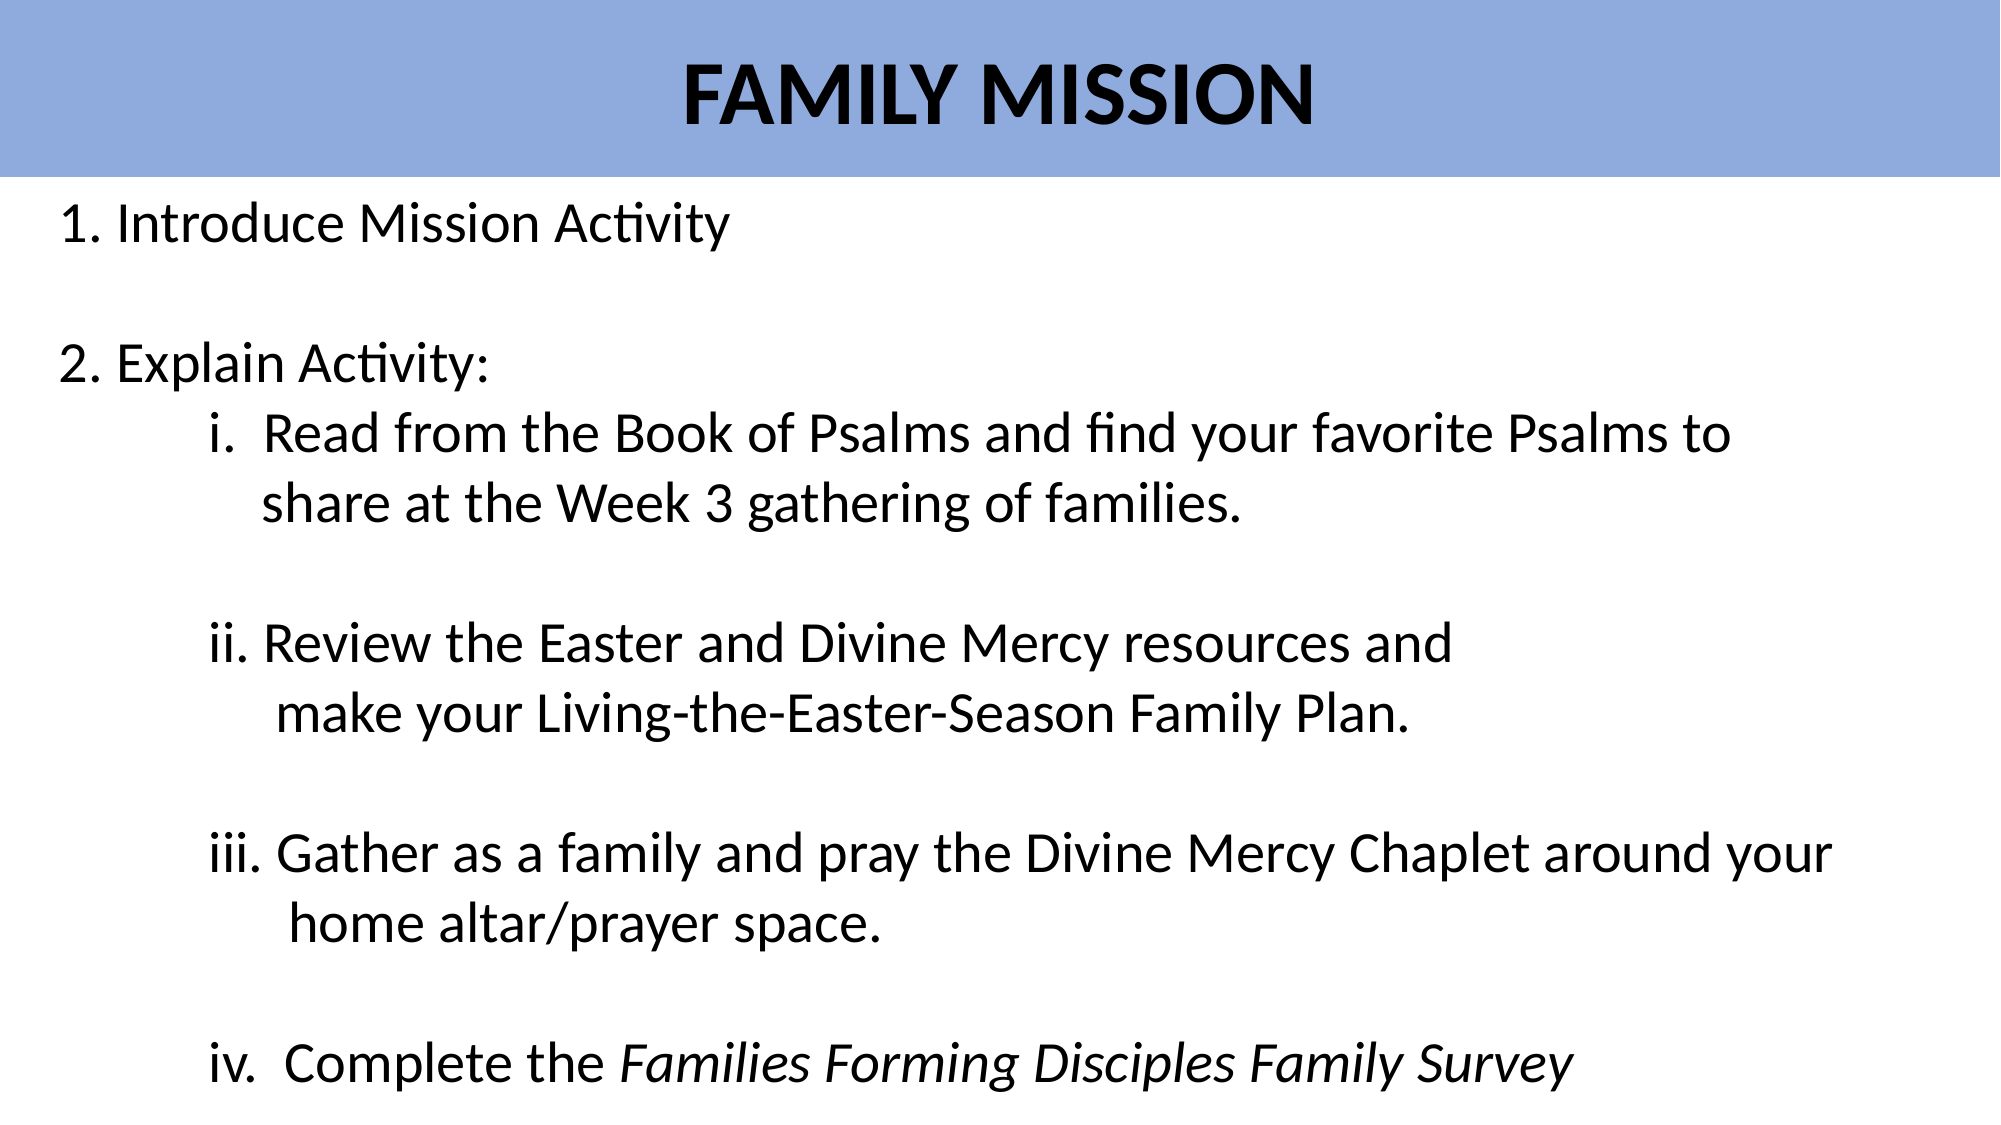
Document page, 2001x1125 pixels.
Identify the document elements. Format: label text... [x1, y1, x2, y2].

text_box 1. Introduce Mission Activity 2. Explain Activity: i. Read from the Book of Psalms and find your favorite Psalms to share at the Week 3 gathering of families. ii. Review the Easter and Divine Mercy resources and make your Living-the-Easter-Season Family Plan. iii. Gather as a family and pray the Divine Mercy Chaplet around your home altar/prayer space. iv. Complete the Families Forming Disciples Family Survey [44, 176, 1917, 1125]
text_box [0, 0, 2000, 178]
text_box FAMILY MISSION [386, 25, 1614, 150]
